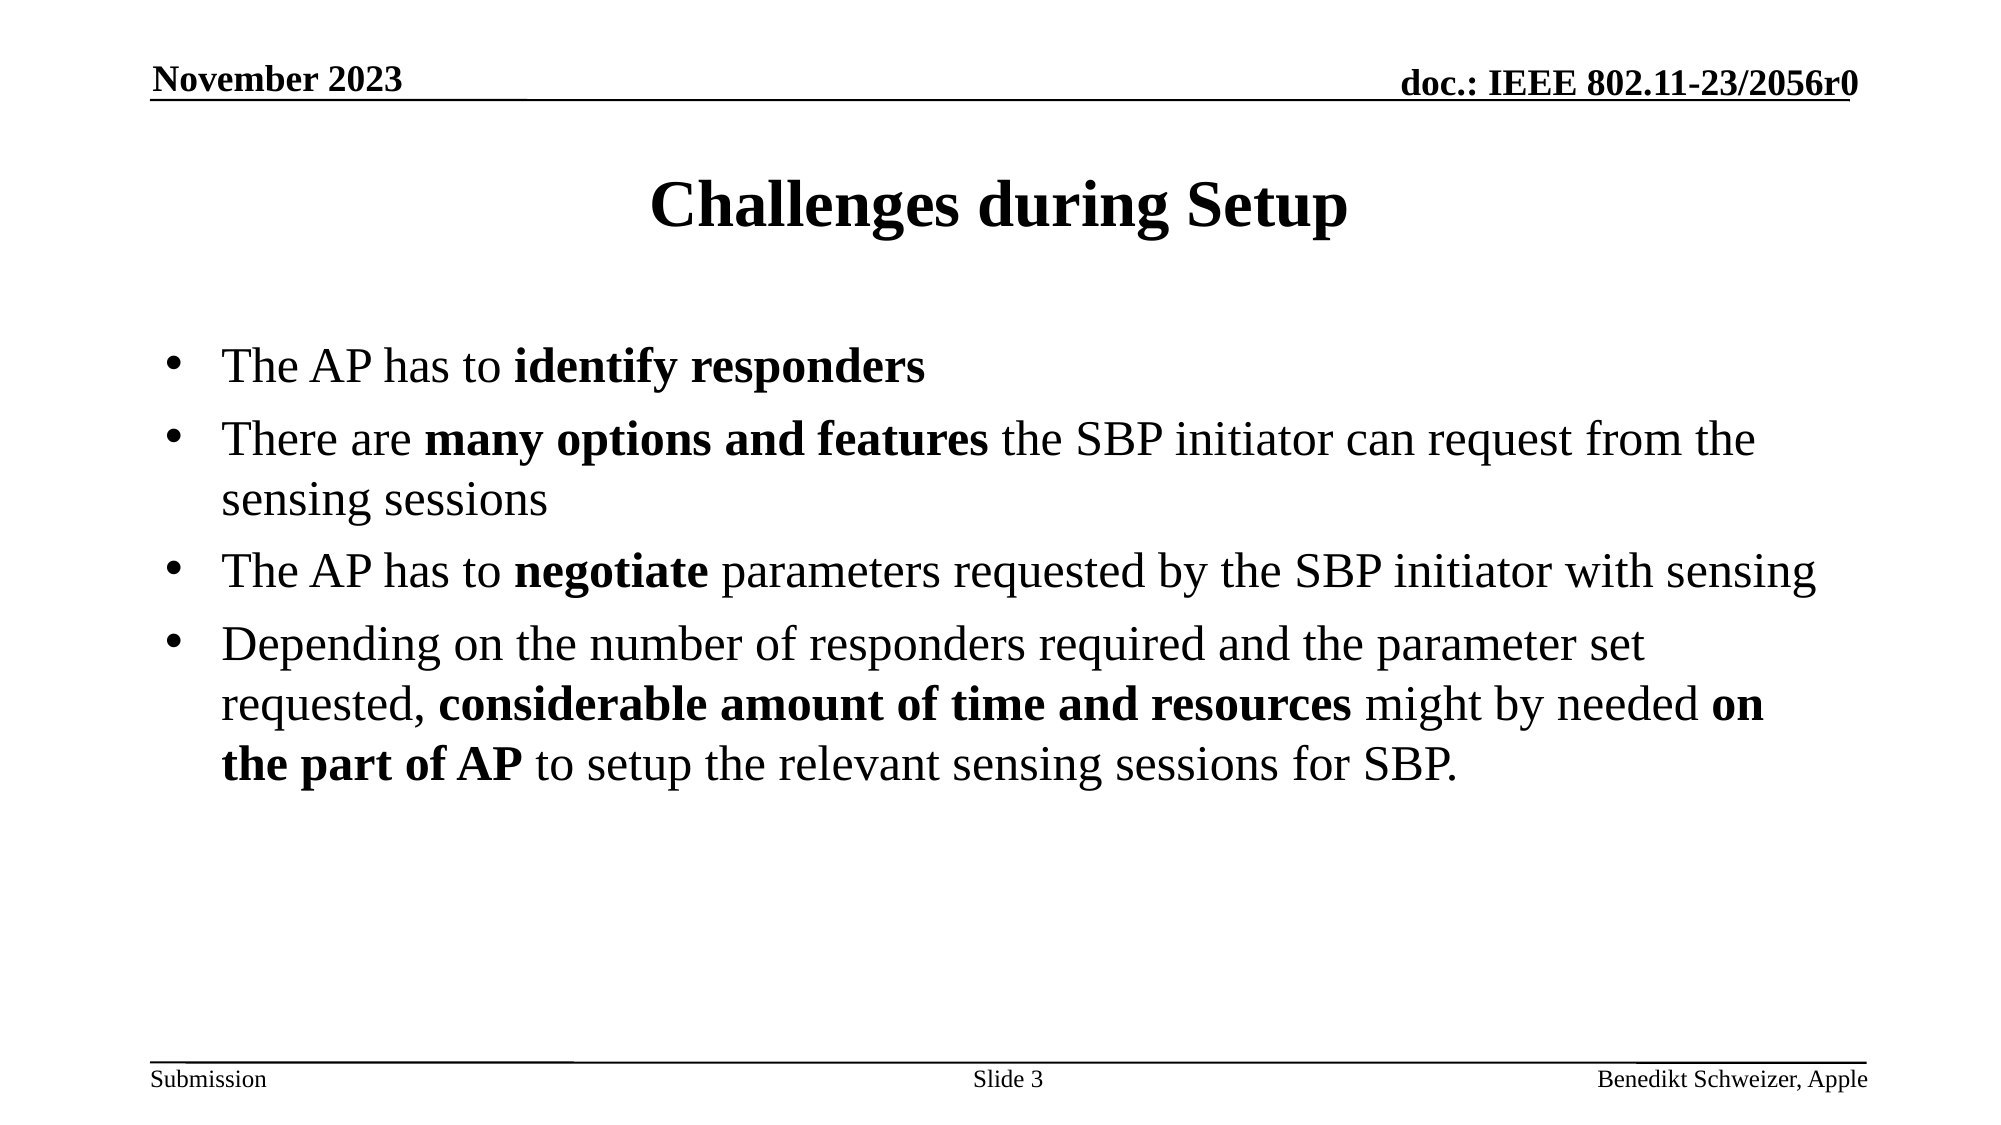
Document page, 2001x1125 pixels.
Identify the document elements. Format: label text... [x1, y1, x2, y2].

slide_number Slide 3 [950, 1061, 1067, 1123]
footer Benedikt Schweizer, Apple [1171, 1061, 1869, 1093]
list The AP has to identify responders There are many options and features the SBP initiator can request from the sensing sessions The AP has to negotiate parameters requested by the SBP initiator with sensing Depending on the number of responders required and the parameter set requested, considerable amount of time and resources might by needed on the part of AP to setup the relevant sensing sessions for SBP. [149, 324, 1850, 1000]
title Challenges during Setup [149, 112, 1850, 288]
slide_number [152, 54, 563, 100]
